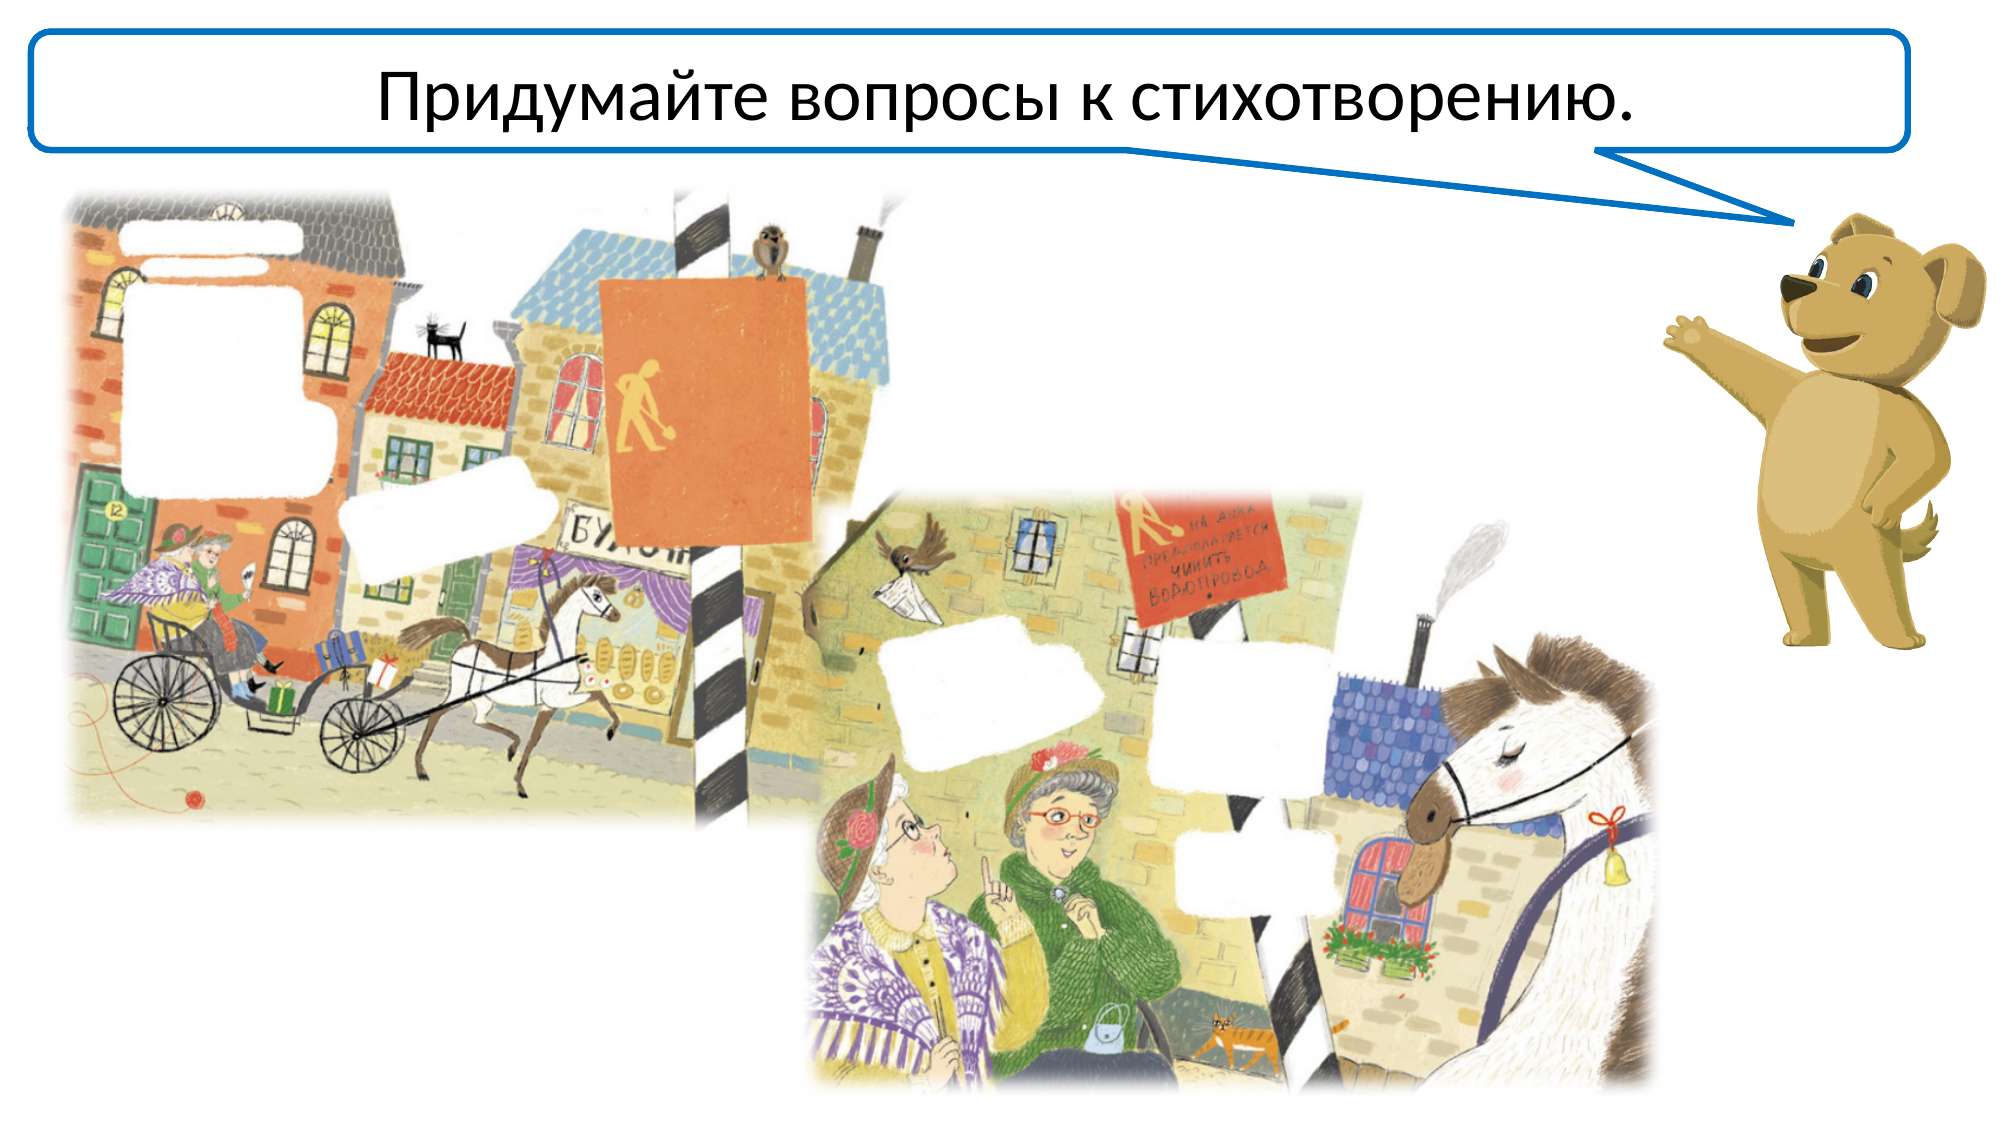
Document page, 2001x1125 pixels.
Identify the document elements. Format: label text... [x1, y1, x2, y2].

picture [56, 185, 1987, 1098]
text_box Придумайте вопросы к стихотворению. [29, 30, 1909, 212]
